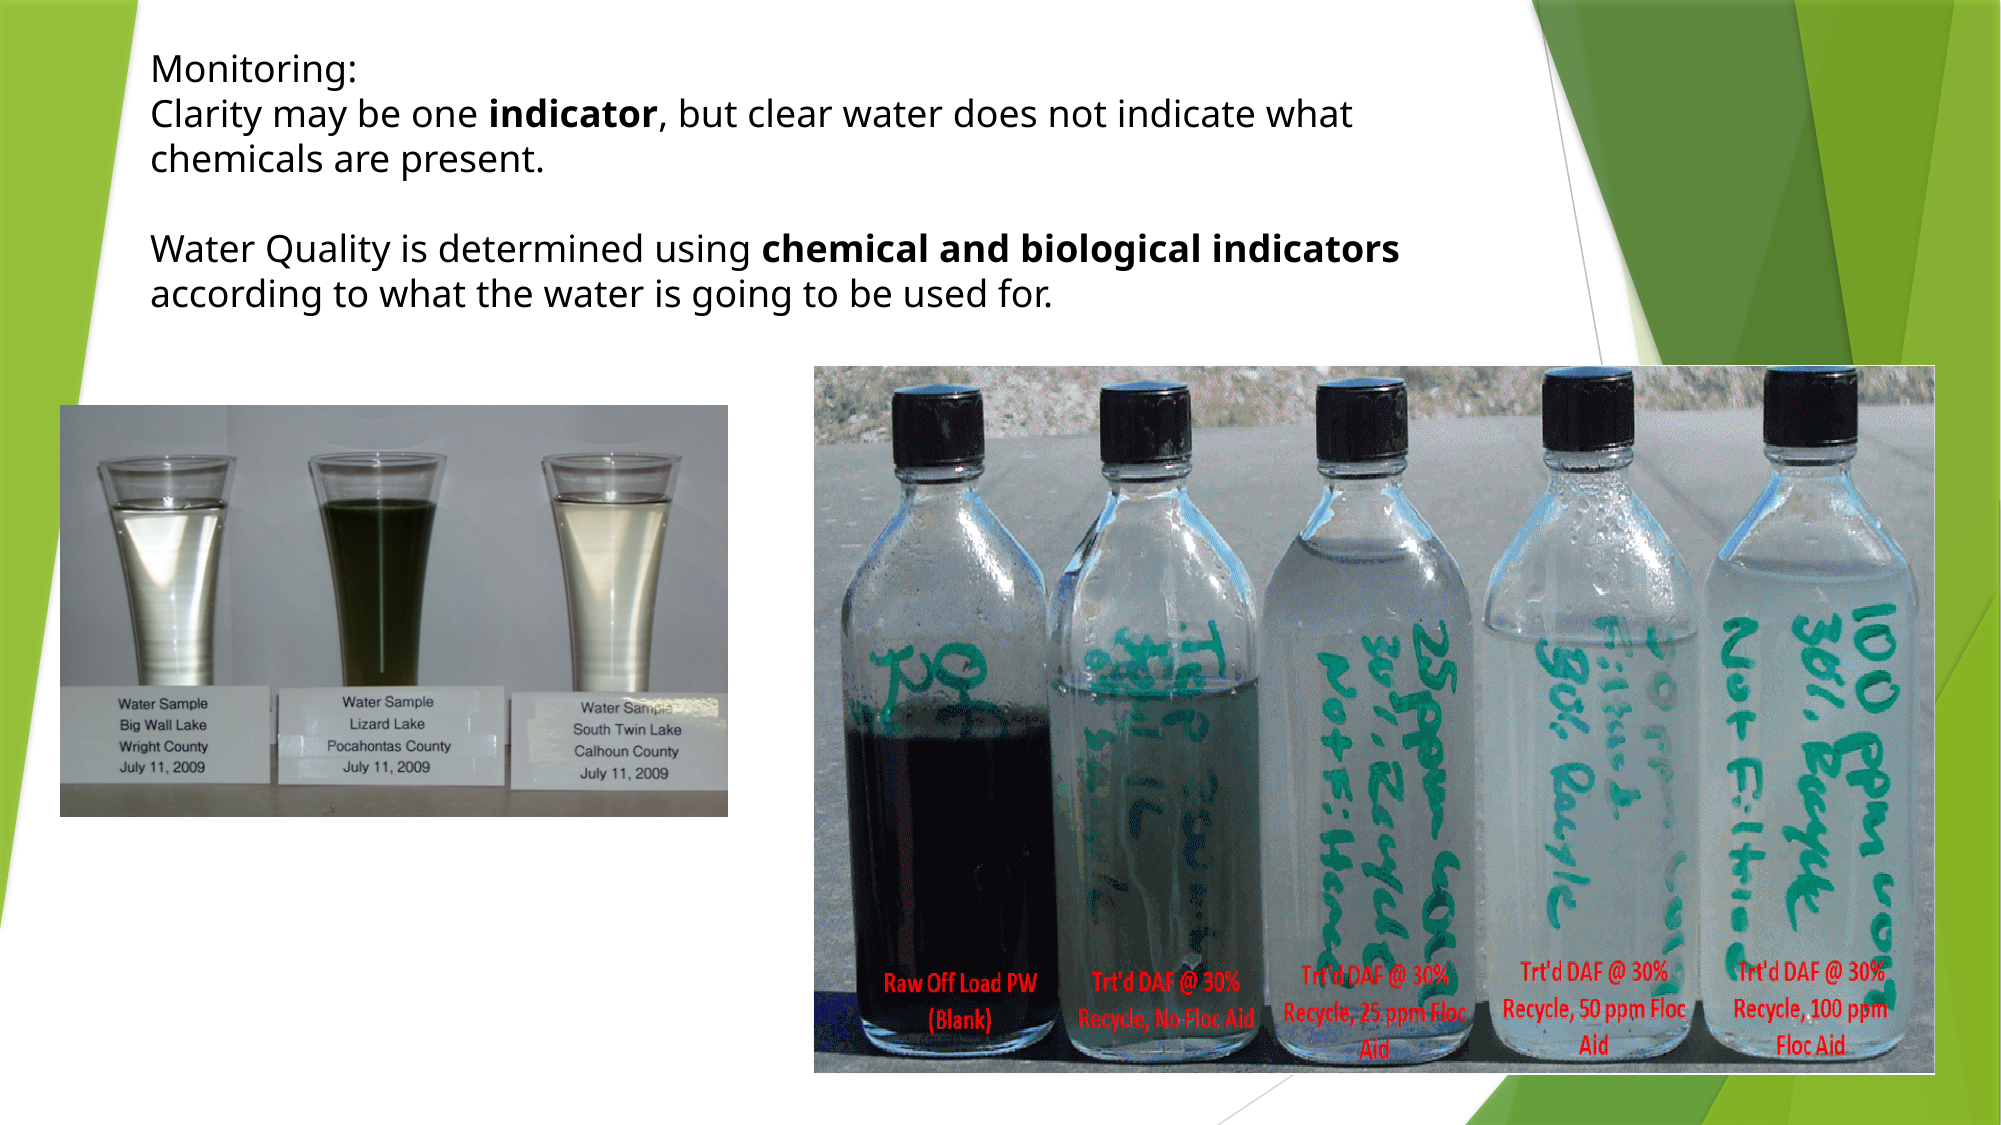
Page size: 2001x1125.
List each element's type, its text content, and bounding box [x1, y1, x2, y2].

text_box Monitoring: Clarity may be one indicator, but clear water does not indicate what chemicals are present. Water Quality is determined using chemical and biological indicators according to what the water is going to be used for. [135, 37, 1534, 323]
picture [60, 405, 729, 817]
picture [812, 365, 1935, 1075]
